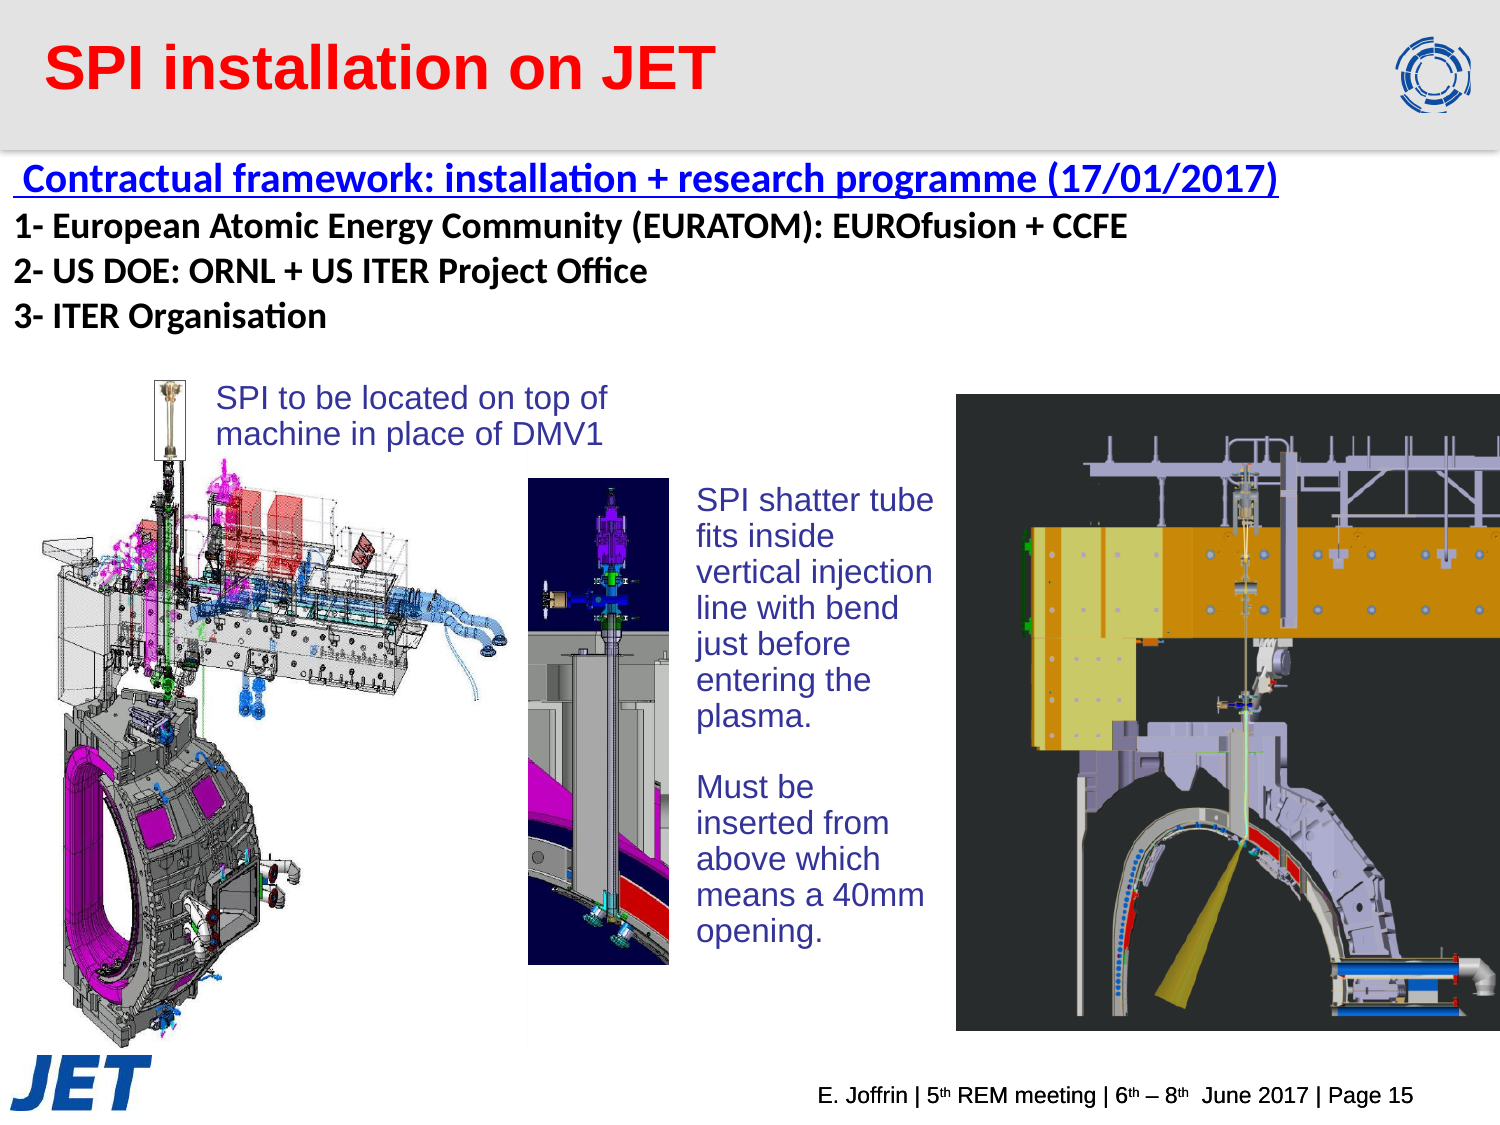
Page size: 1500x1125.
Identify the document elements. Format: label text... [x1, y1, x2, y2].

picture [955, 393, 1500, 1032]
picture [10, 1055, 152, 1111]
text_box SPI shatter tube fits inside vertical injection line with bend just before entering the plasma. Must be inserted from above which means a 40mm opening. [681, 475, 950, 958]
picture [529, 478, 669, 966]
text_box Contractual framework: installation + research programme (17/01/2017) 1- European Atomic Energy Community (EURATOM): EUROfusion + CCFE 2- US DOE: ORNL + US ITER Project Office 3- ITER Organisation [0, 137, 1500, 350]
title SPI installation on JET [29, 30, 1267, 106]
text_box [8, 380, 529, 1050]
footer E. Joffrin | 5th REM meeting | 6th – 8th June 2017 | Page 15 [76, 1073, 1429, 1118]
text_box SPI to be located on top of machine in place of DMV1 [200, 373, 630, 460]
